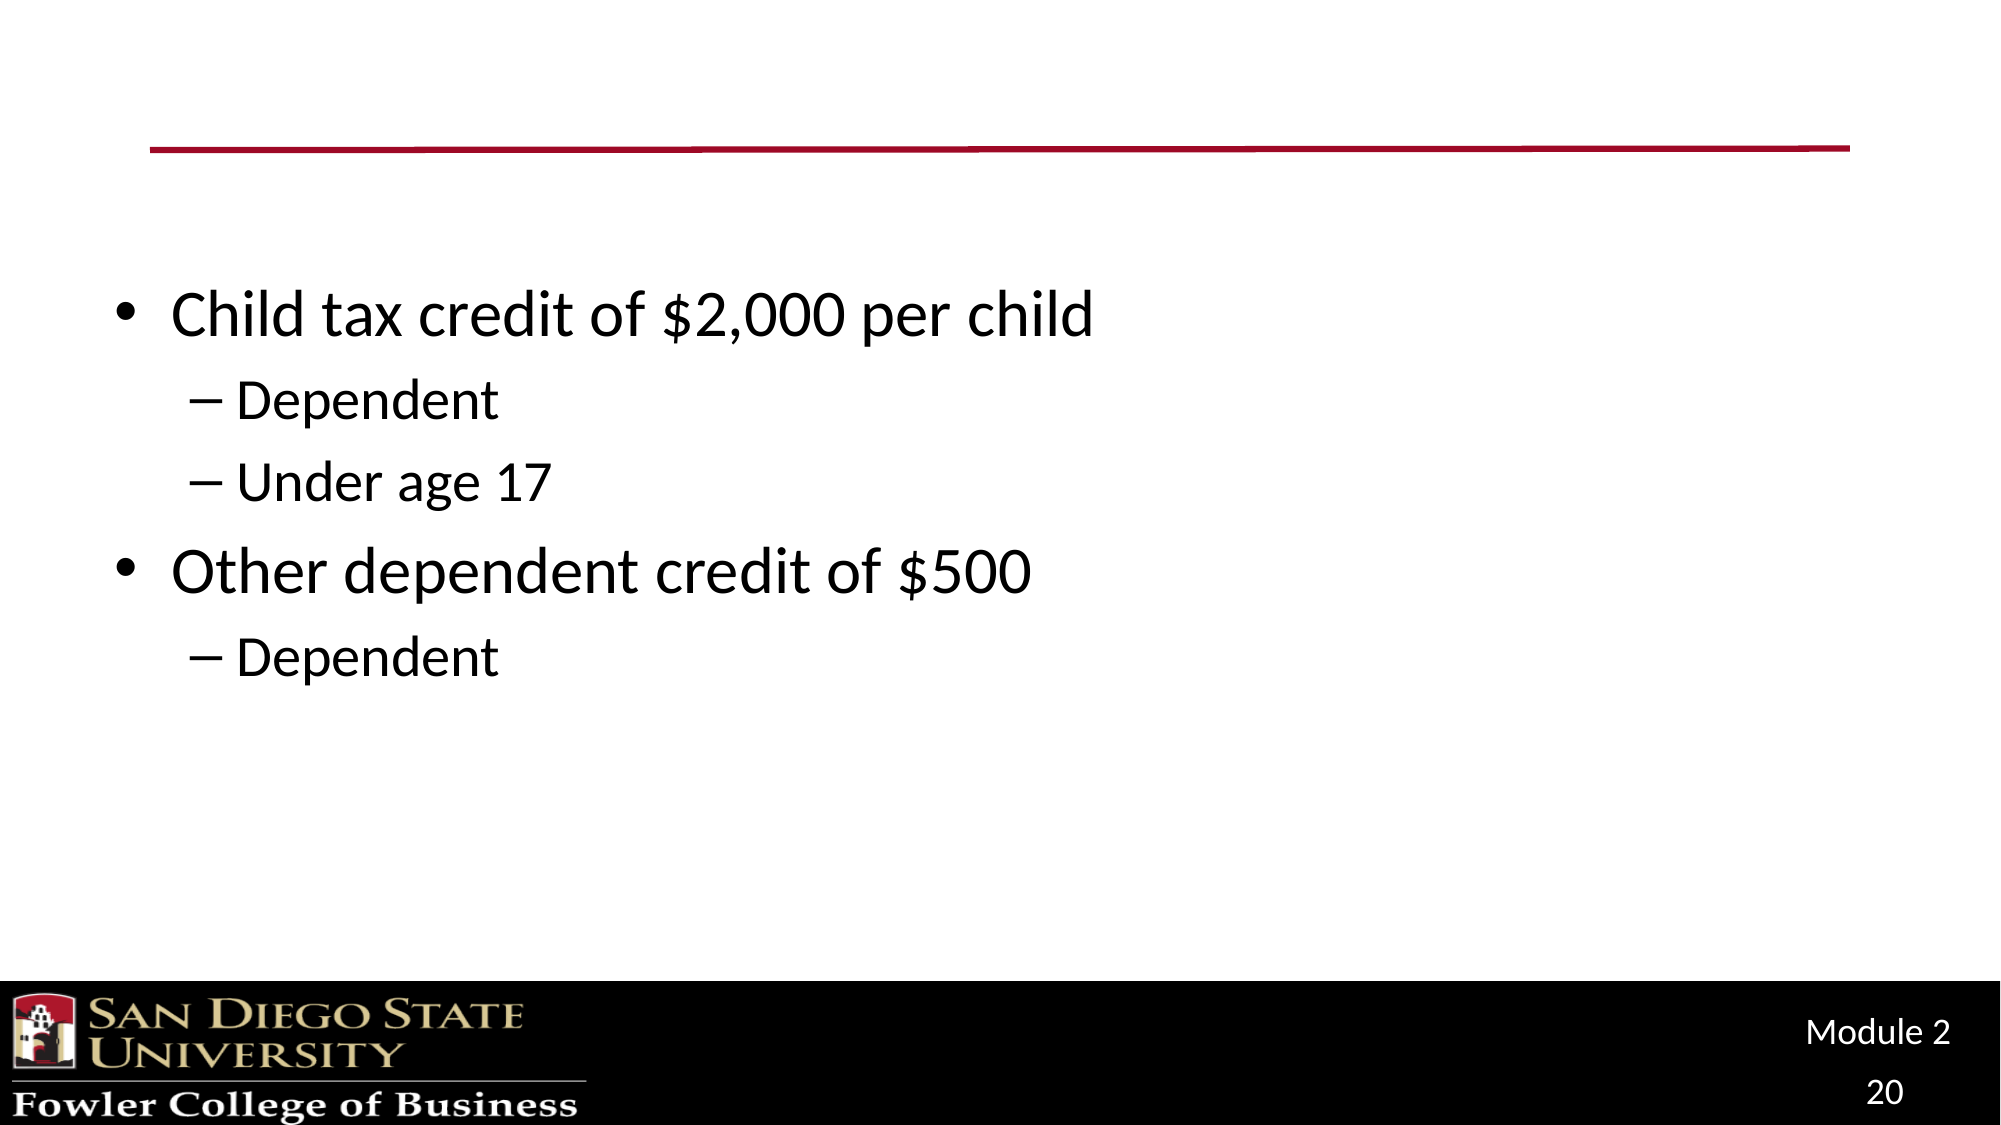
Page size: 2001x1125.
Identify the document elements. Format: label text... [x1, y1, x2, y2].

slide_number 20 [1851, 1059, 1989, 1124]
slide_number Module 2 [1790, 999, 1989, 1060]
list Child tax credit of $2,000 per child Dependent Under age 17 Other dependent credit of $500 Dependent [99, 262, 1900, 907]
picture [12, 992, 588, 1125]
